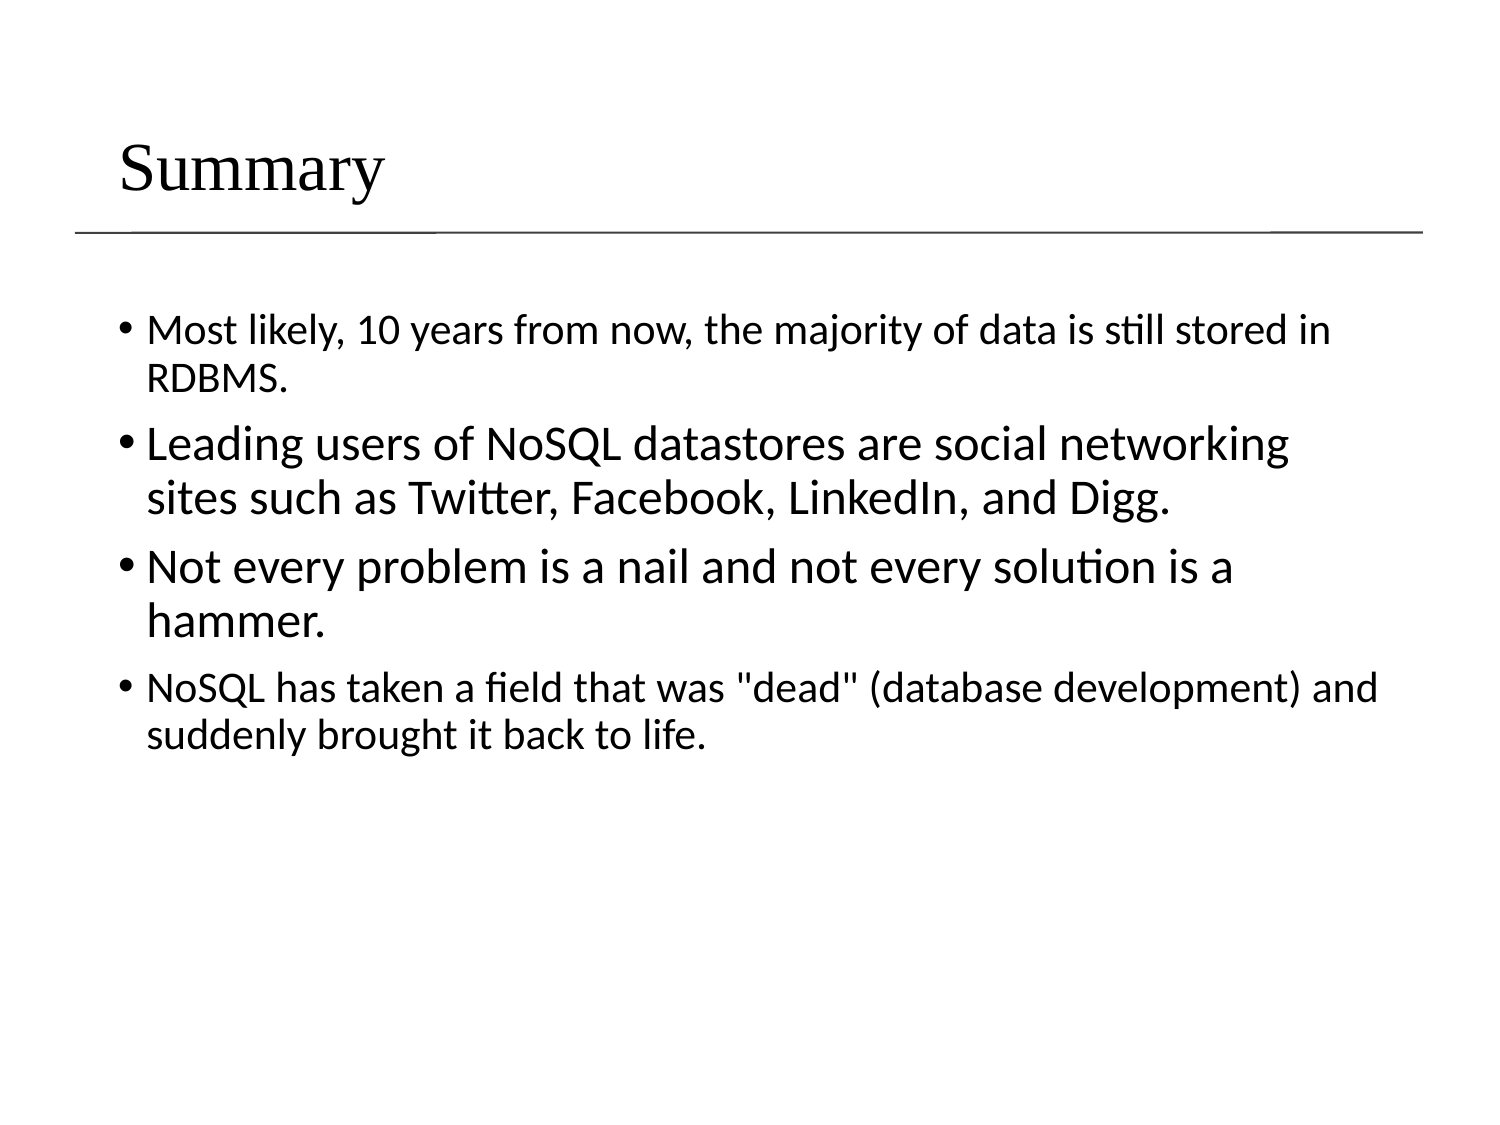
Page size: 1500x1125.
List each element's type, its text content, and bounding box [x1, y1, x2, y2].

title Summary [103, 59, 1397, 278]
list Most likely, 10 years from now, the majority of data is still stored in RDBMS. Leading users of NoSQL datastores are social networking sites such as Twitter, Facebook, LinkedIn, and Digg. Not every problem is a nail and not every solution is a hammer. NoSQL has taken a field that was "dead" (database development) and suddenly brought it back to life. [103, 299, 1397, 1014]
